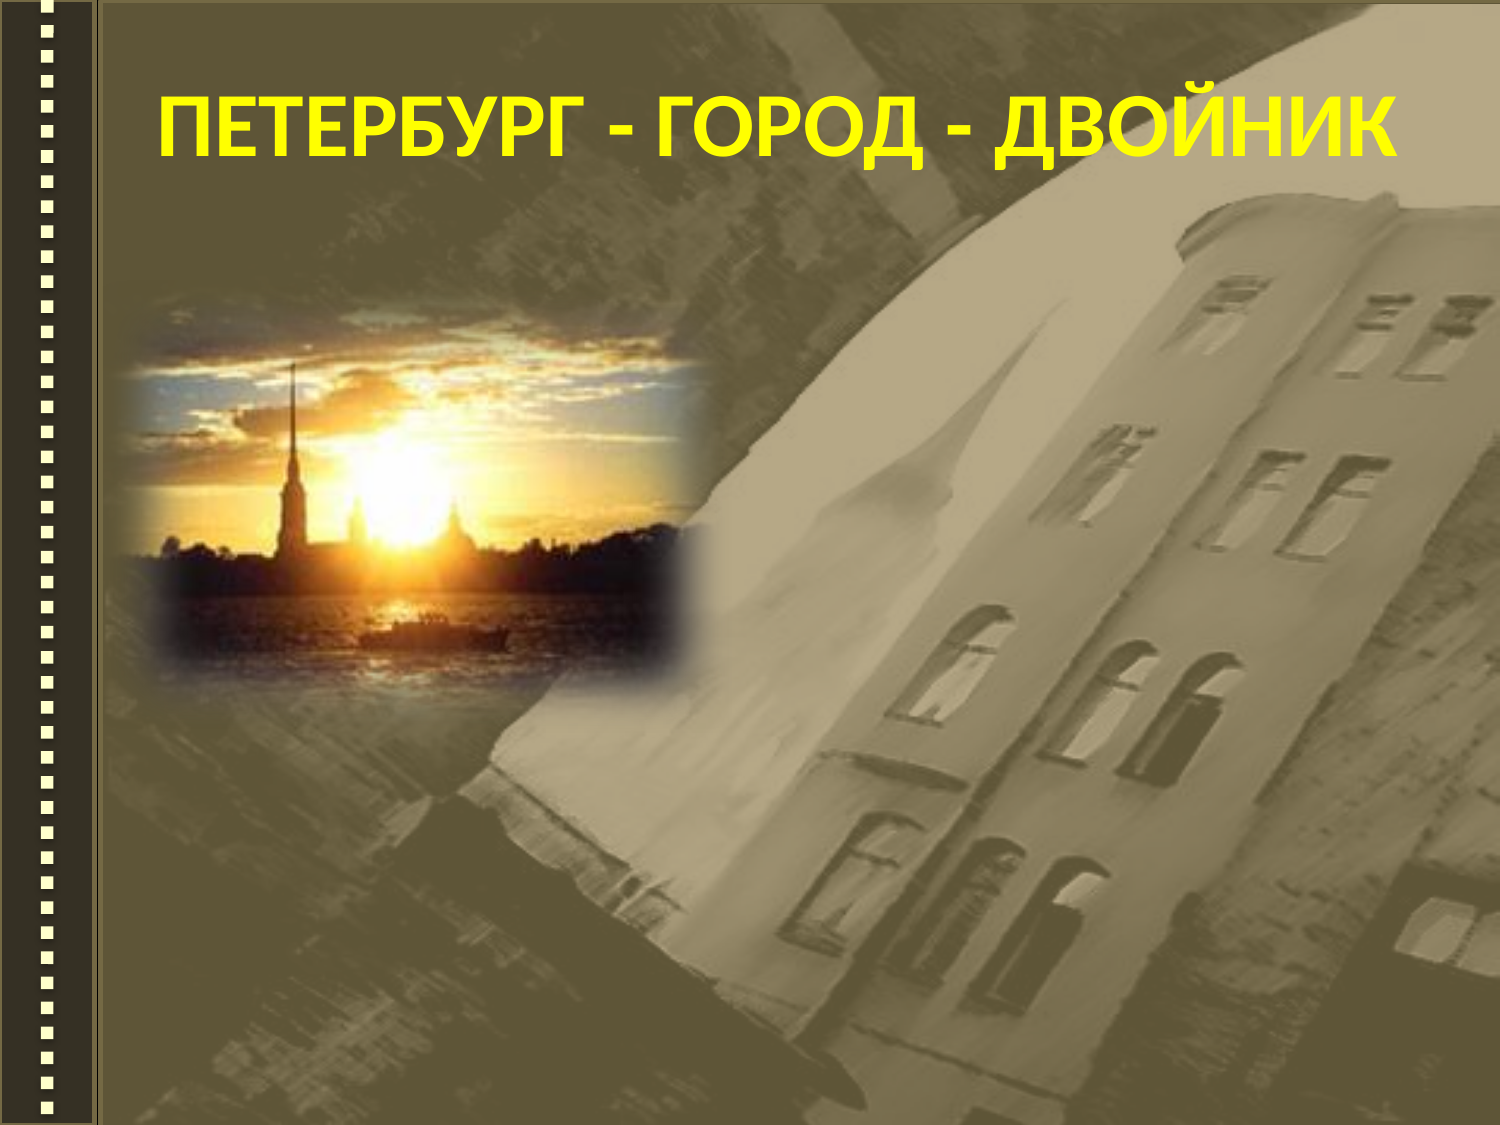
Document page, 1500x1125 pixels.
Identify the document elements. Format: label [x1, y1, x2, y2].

text_box [0, 0, 97, 1125]
picture [94, 3, 1500, 1125]
